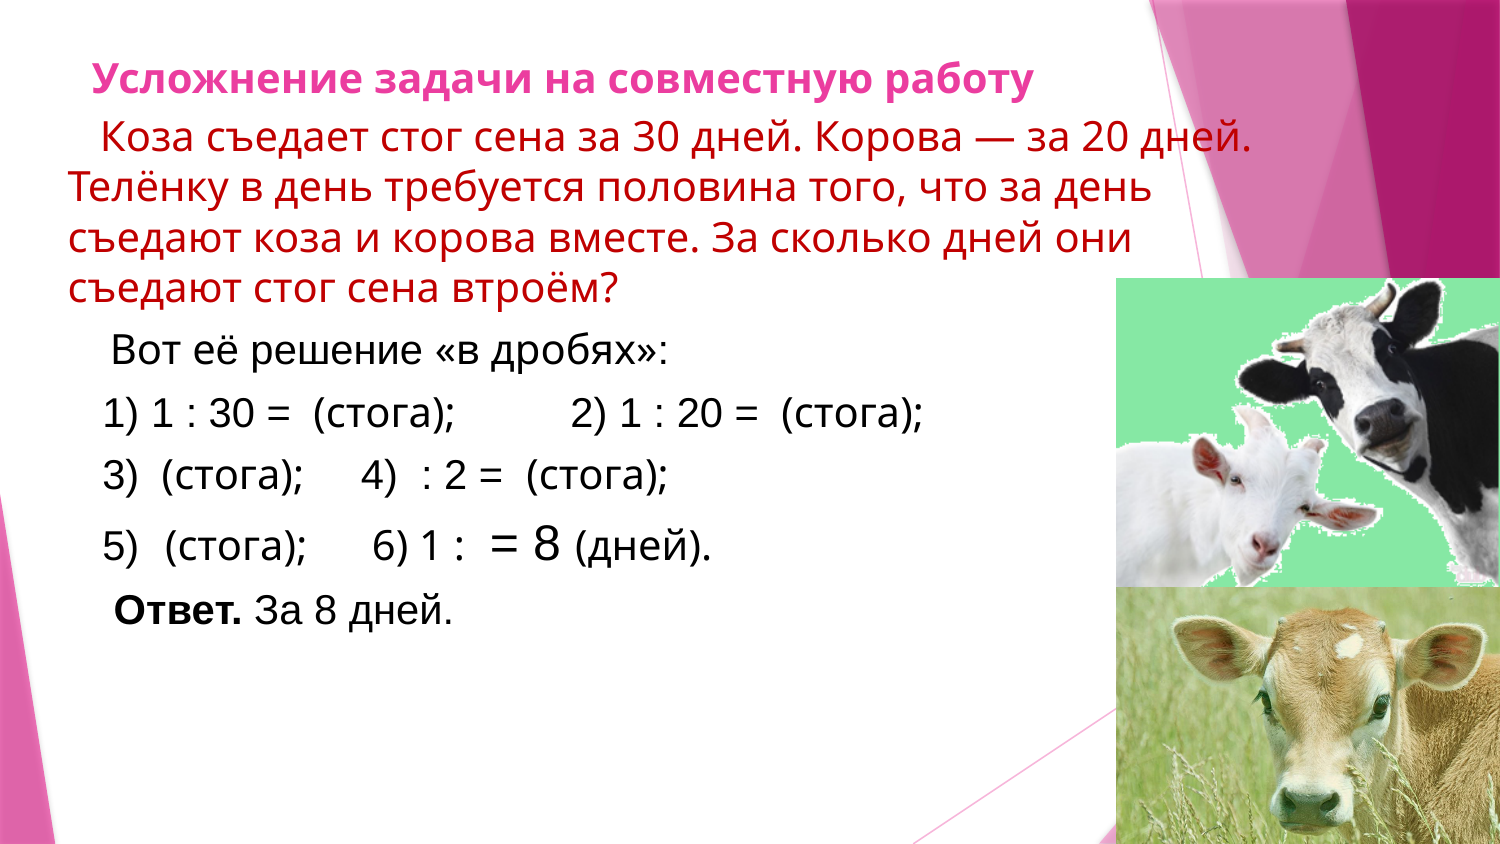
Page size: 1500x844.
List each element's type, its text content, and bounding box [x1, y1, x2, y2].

picture [1115, 277, 1500, 844]
title Усложнение задачи на совместную работу [76, 43, 1425, 127]
list [44, 114, 1300, 824]
